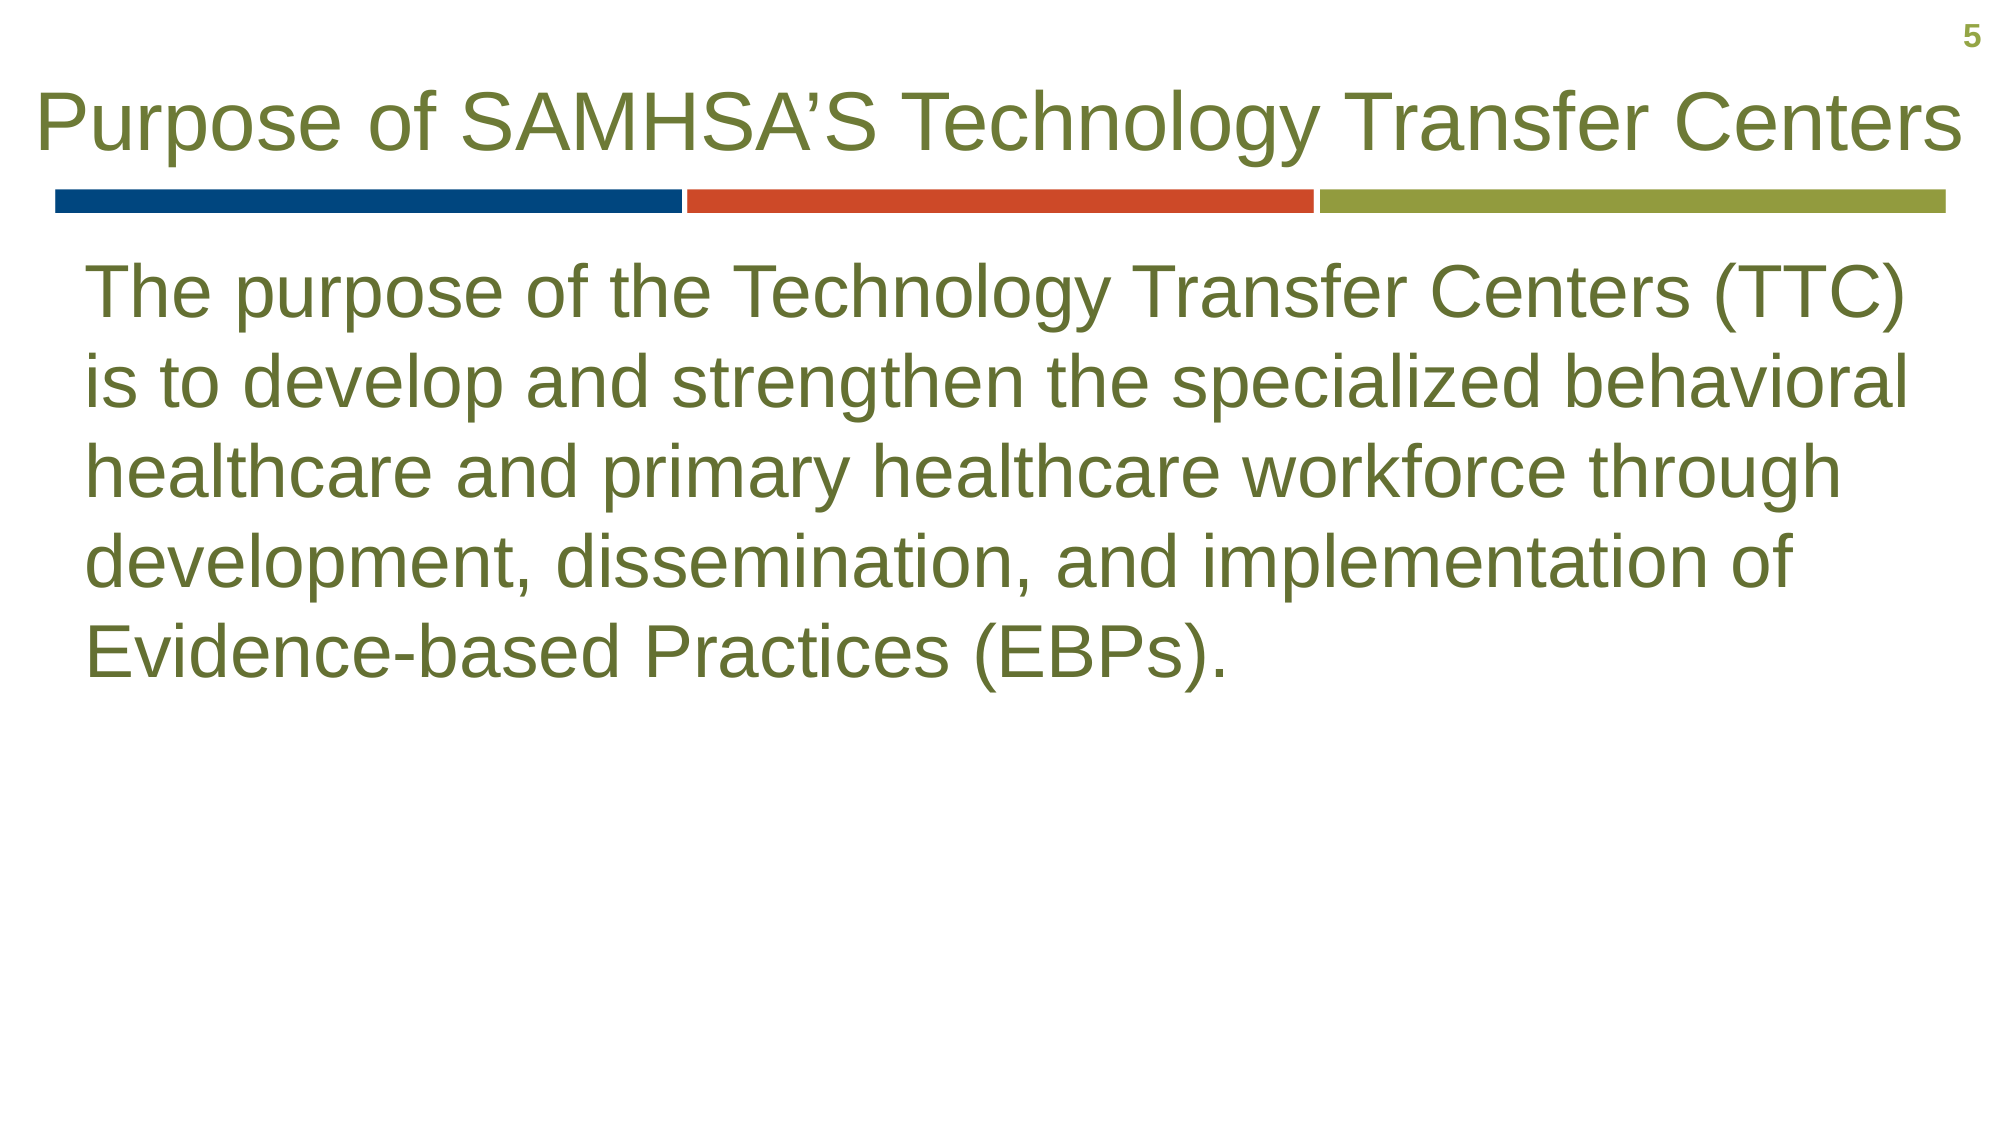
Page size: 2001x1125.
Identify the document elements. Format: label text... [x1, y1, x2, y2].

title Purpose of SAMHSA’S Technology Transfer Centers [0, 46, 2000, 201]
list The purpose of the Technology Transfer Centers (TTC) is to develop and strengthen the specialized behavioral healthcare and primary healthcare workforce through development, dissemination, and implementation of Evidence-based Practices (EBPs). [69, 234, 1931, 1026]
text_box 5 [1858, 4, 1997, 64]
picture [55, 201, 1946, 213]
